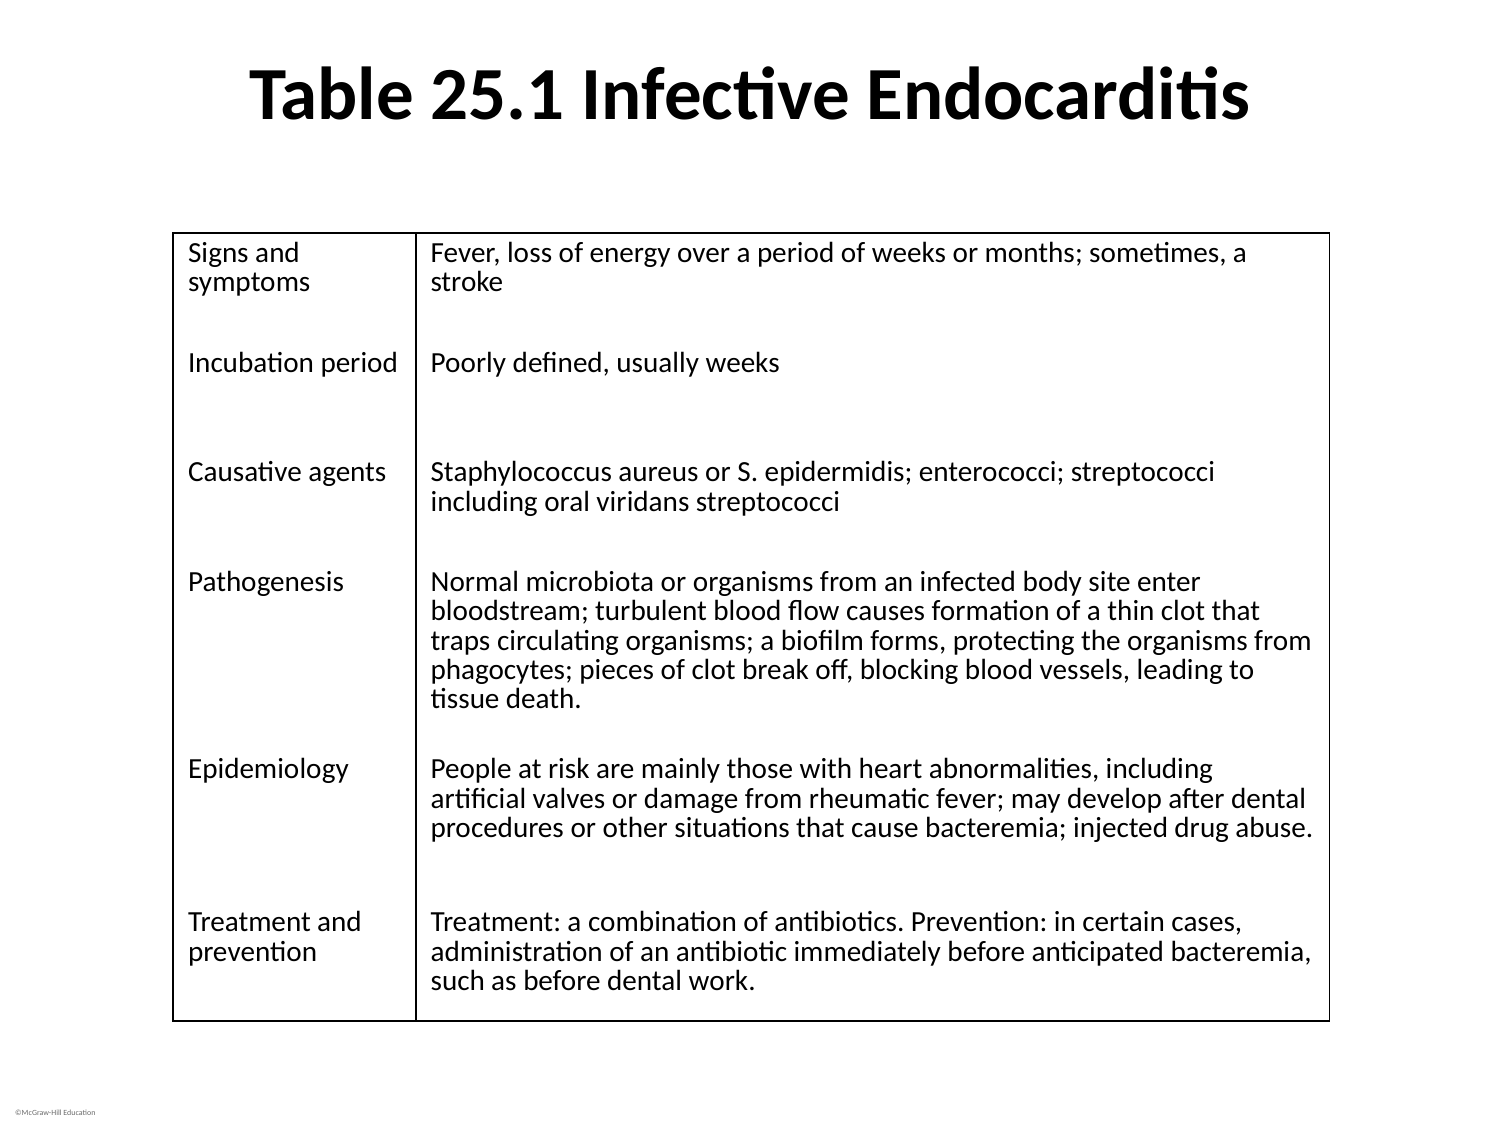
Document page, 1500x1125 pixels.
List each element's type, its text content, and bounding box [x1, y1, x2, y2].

table_cell Epidemiology [174, 749, 415, 902]
table_header Signs and symptoms [174, 234, 415, 343]
table_cell Poorly defined, usually weeks [417, 343, 1329, 452]
table_header Fever, loss of energy over a period of weeks or months; sometimes, a stroke [417, 234, 1329, 343]
table_cell Normal microbiota or organisms from an infected body site enter bloodstream; turbulent blood flow causes formation of a thin clot that traps circulating organisms; a biofilm forms, protecting the organisms from phagocytes; pieces of clot break off, blocking blood vessels, leading to tissue death. [417, 562, 1329, 749]
table_cell People at risk are mainly those with heart abnormalities, including artificial valves or damage from rheumatic fever; may develop after dental procedures or other situations that cause bacteremia; injected drug abuse. [417, 749, 1329, 902]
title Table 25.1 Infective Endocarditis [186, 37, 1314, 138]
table_cell Treatment and prevention [174, 902, 415, 1020]
table_cell Incubation period [174, 343, 415, 452]
table_cell Pathogenesis [174, 562, 415, 749]
table_cell Causative agents [174, 452, 415, 562]
table_cell Staphylococcus aureus or S. epidermidis; enterococci; streptococci including oral viridans streptococci [417, 452, 1329, 562]
table_cell Treatment: a combination of antibiotics. Prevention: in certain cases, administration of an antibiotic immediately before anticipated bacteremia, such as before dental work. [417, 902, 1329, 1020]
